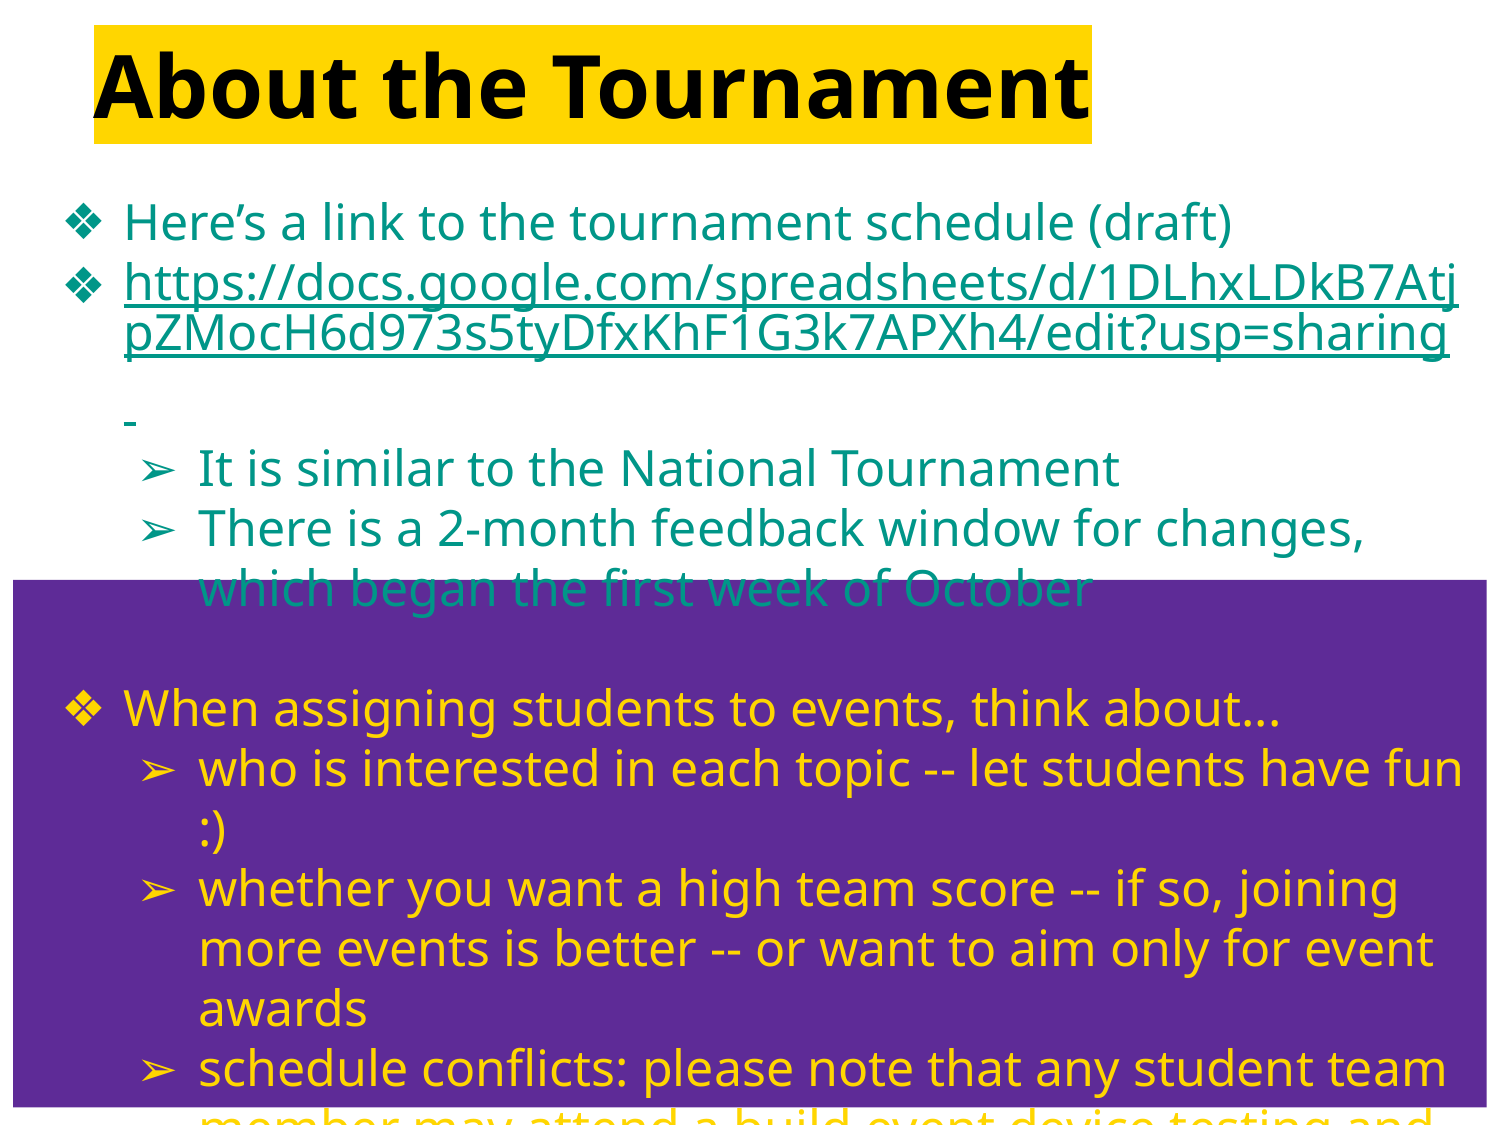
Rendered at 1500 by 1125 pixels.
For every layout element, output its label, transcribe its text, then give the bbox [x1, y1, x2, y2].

title About the Tournament [78, 17, 1422, 152]
text_box Here’s a link to the tournament schedule (draft) https://docs.google.com/spreadsheets/d/1DLhxLDkB7AtjpZMocH6d973s5tyDfxKhF1G3k7APXh4/edit?usp=sharing It is similar to the National Tournament There is a 2-month feedback window for changes, which began the first week of October When assigning students to events, think about... who is interested in each topic -- let students have fun :) whether you want a high team score -- if so, joining more events is better -- or want to aim only for event awards schedule conflicts: please note that any student team member may attend a build event device testing and that students outside of the official partnership/trio can help with preparation for other events [33, 175, 1486, 1039]
